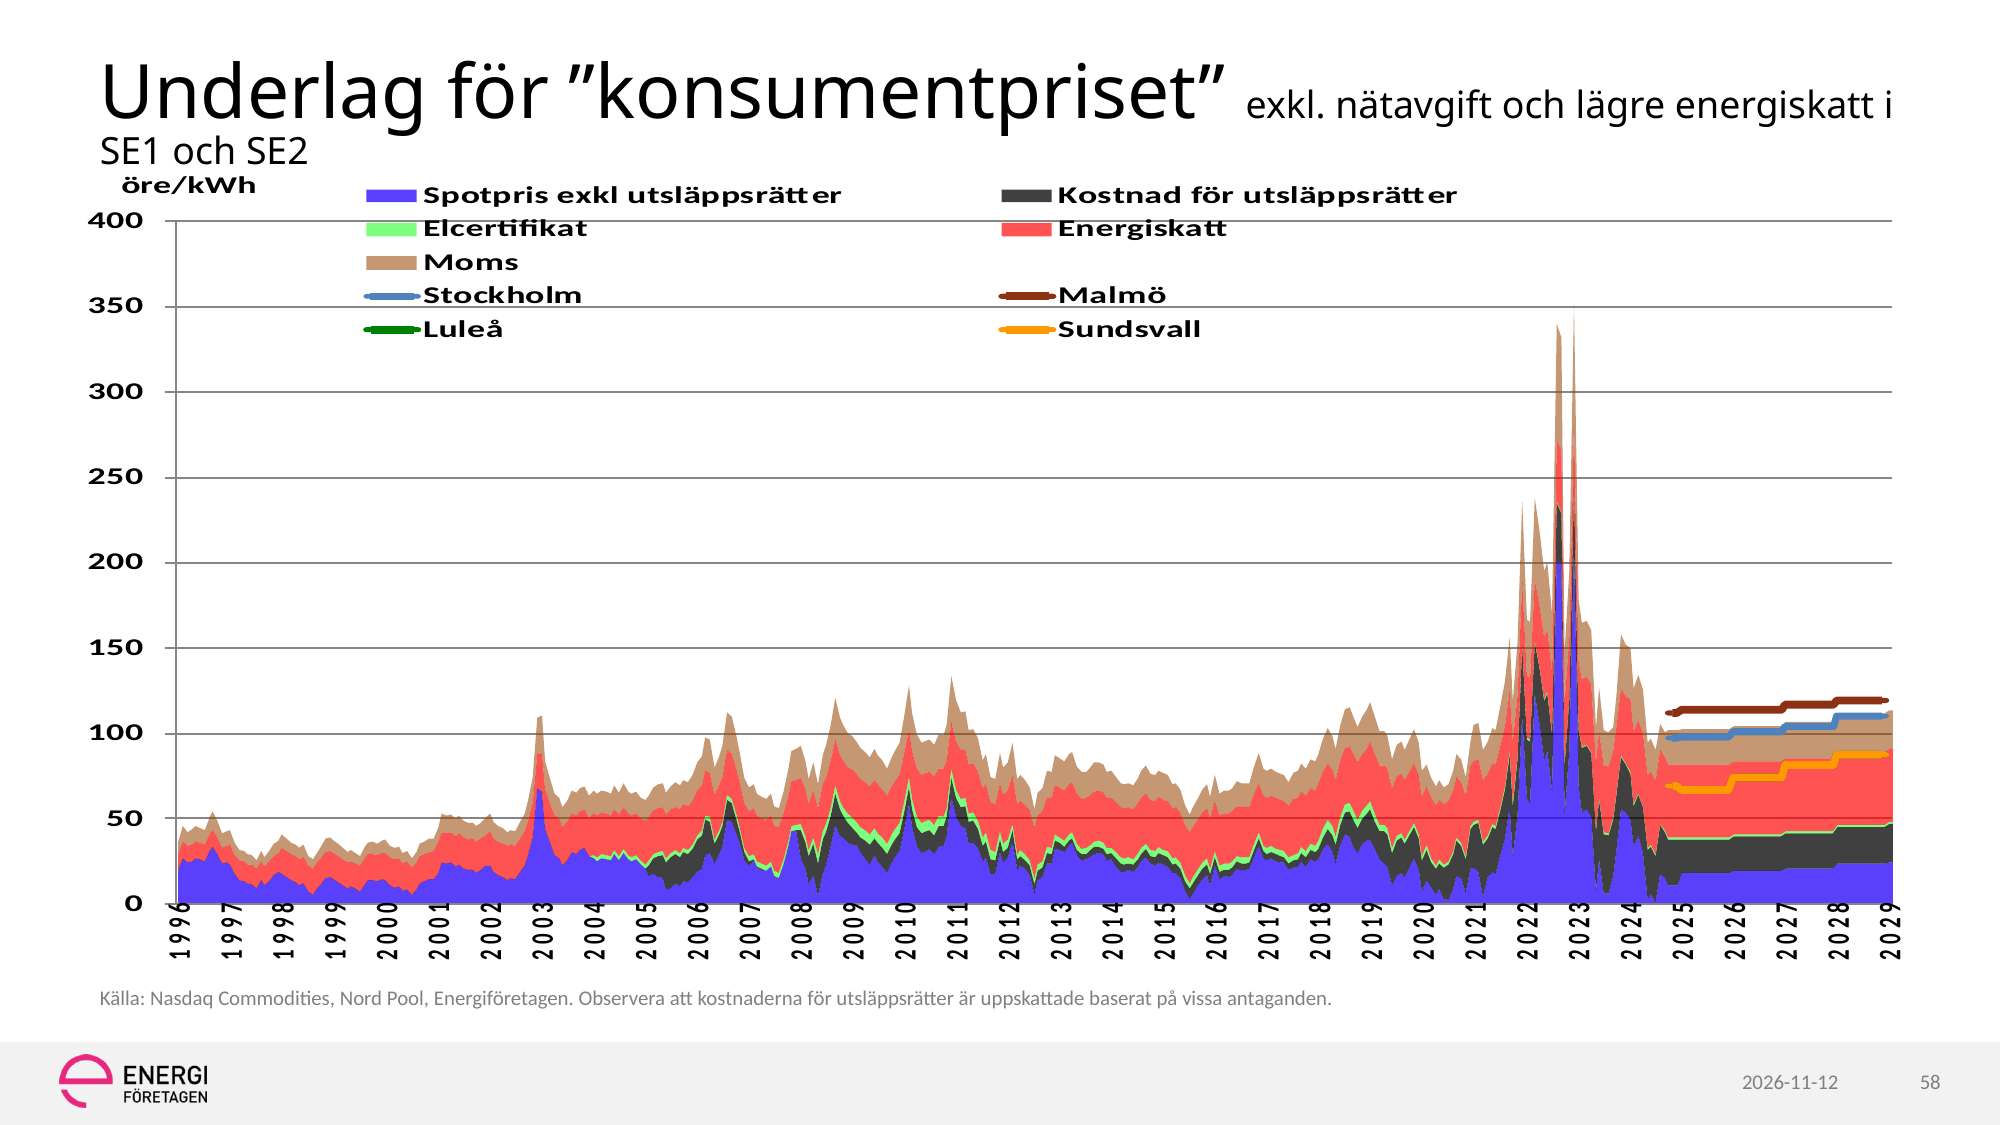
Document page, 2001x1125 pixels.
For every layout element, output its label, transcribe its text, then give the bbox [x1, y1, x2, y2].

picture [41, 140, 1973, 985]
title Underlag för ”konsumentpriset” exkl. nätavgift och lägre energiskatt i SE1 och SE2 [99, 30, 1900, 139]
picture [59, 1054, 207, 1108]
text_box Källa: Nasdaq Commodities, Nord Pool, Energiföretagen. Observera att kostnaderna för utsläppsrätter är uppskattade baserat på vissa antaganden. [99, 996, 1375, 1012]
slide_number 58 [1882, 1068, 1941, 1099]
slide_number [1742, 1068, 1854, 1099]
